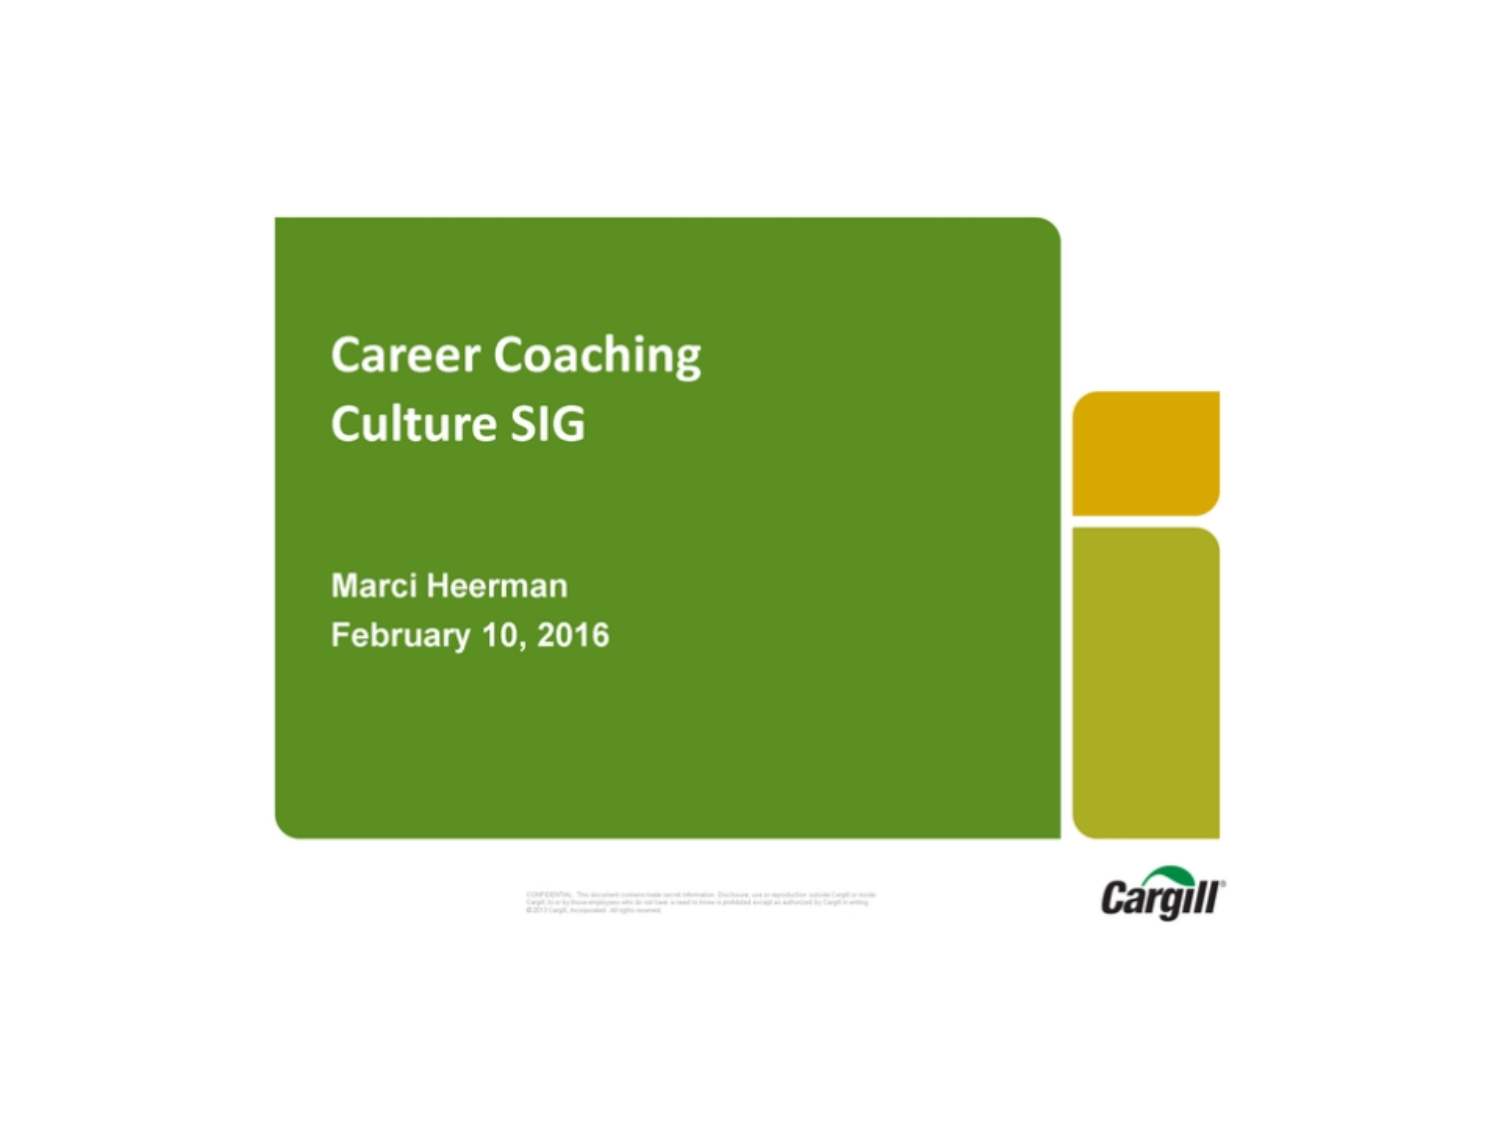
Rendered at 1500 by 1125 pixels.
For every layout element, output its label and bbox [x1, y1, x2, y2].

picture [255, 188, 1245, 937]
